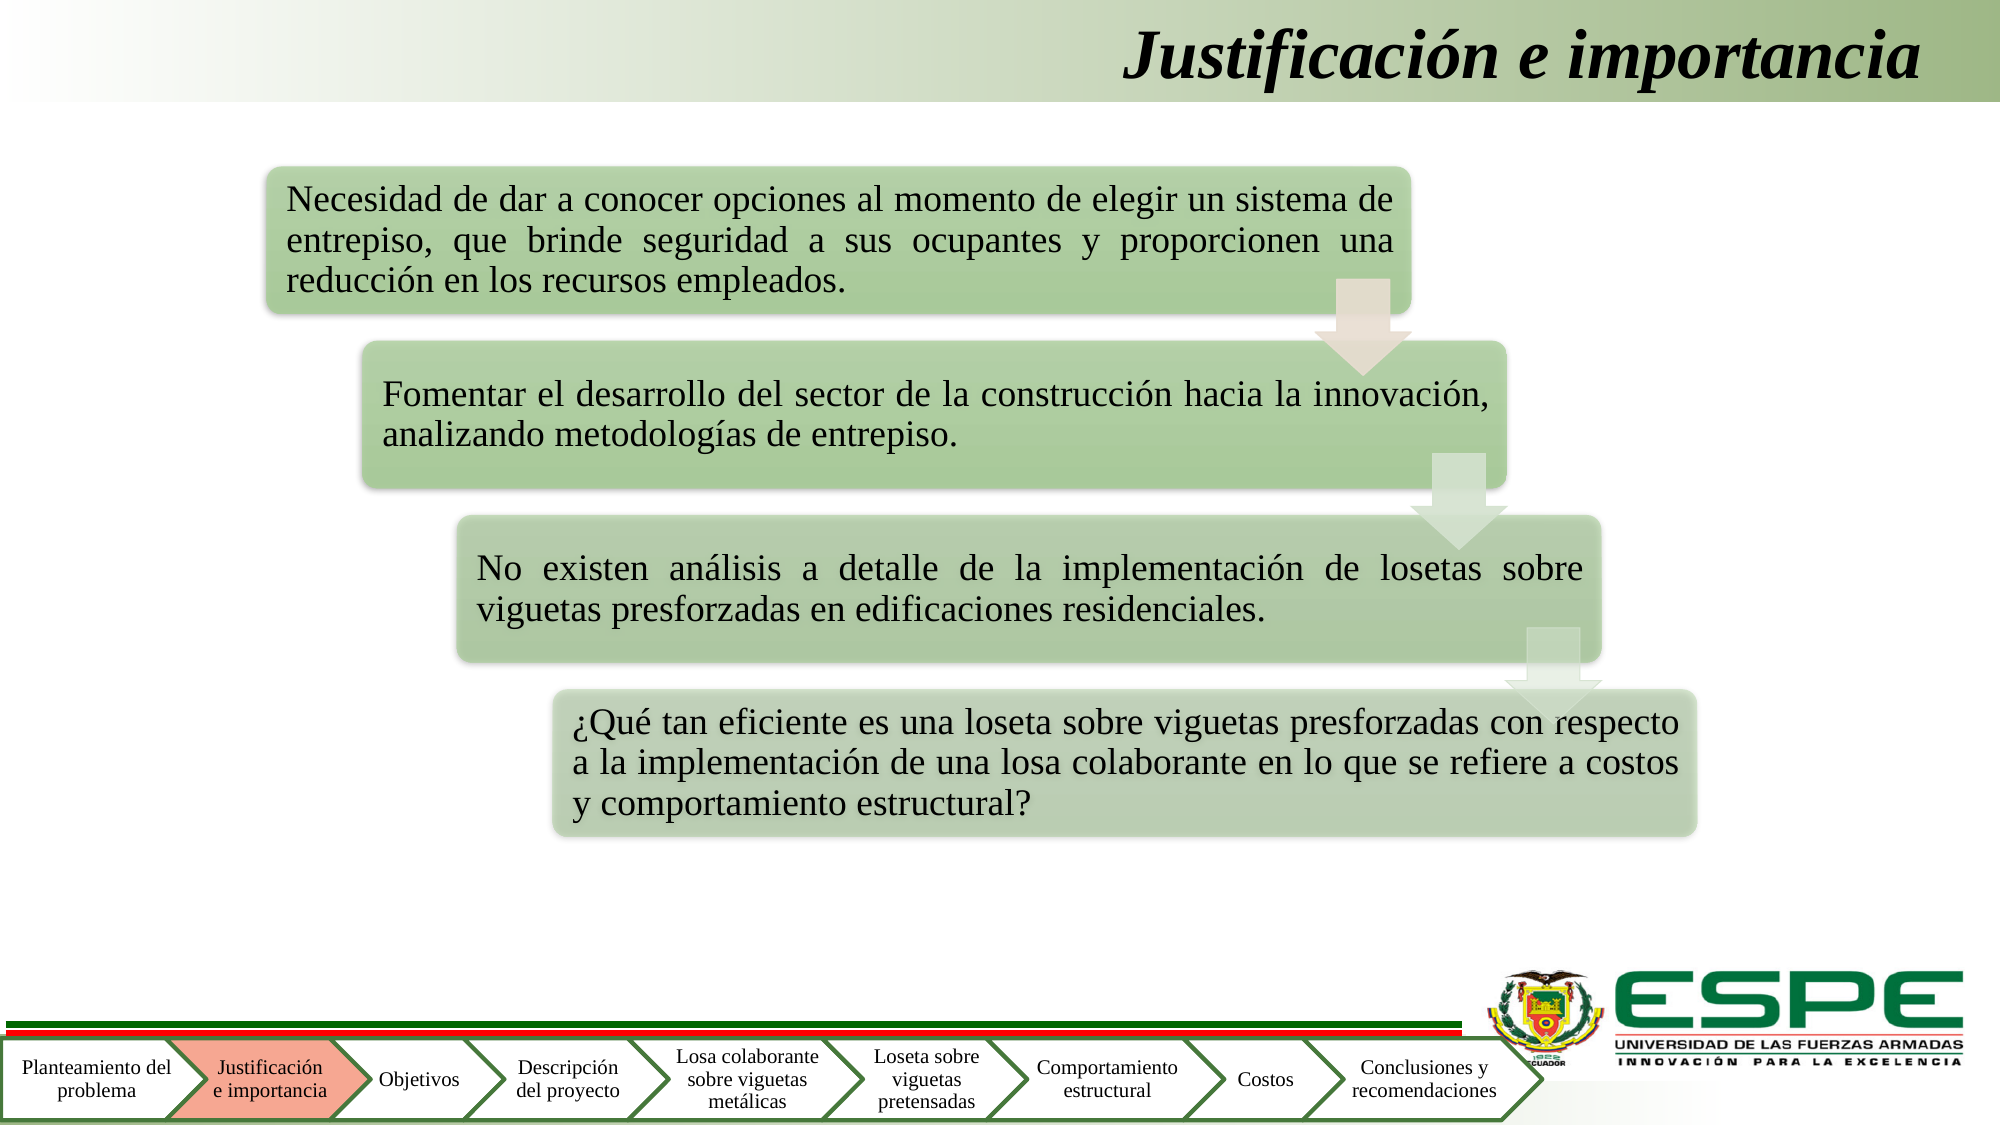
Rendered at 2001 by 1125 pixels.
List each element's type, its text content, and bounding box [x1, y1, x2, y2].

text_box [266, 166, 1698, 837]
picture [1466, 959, 1977, 1081]
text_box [0, 1033, 1544, 1125]
title Justificación e importancia [588, 0, 1939, 188]
